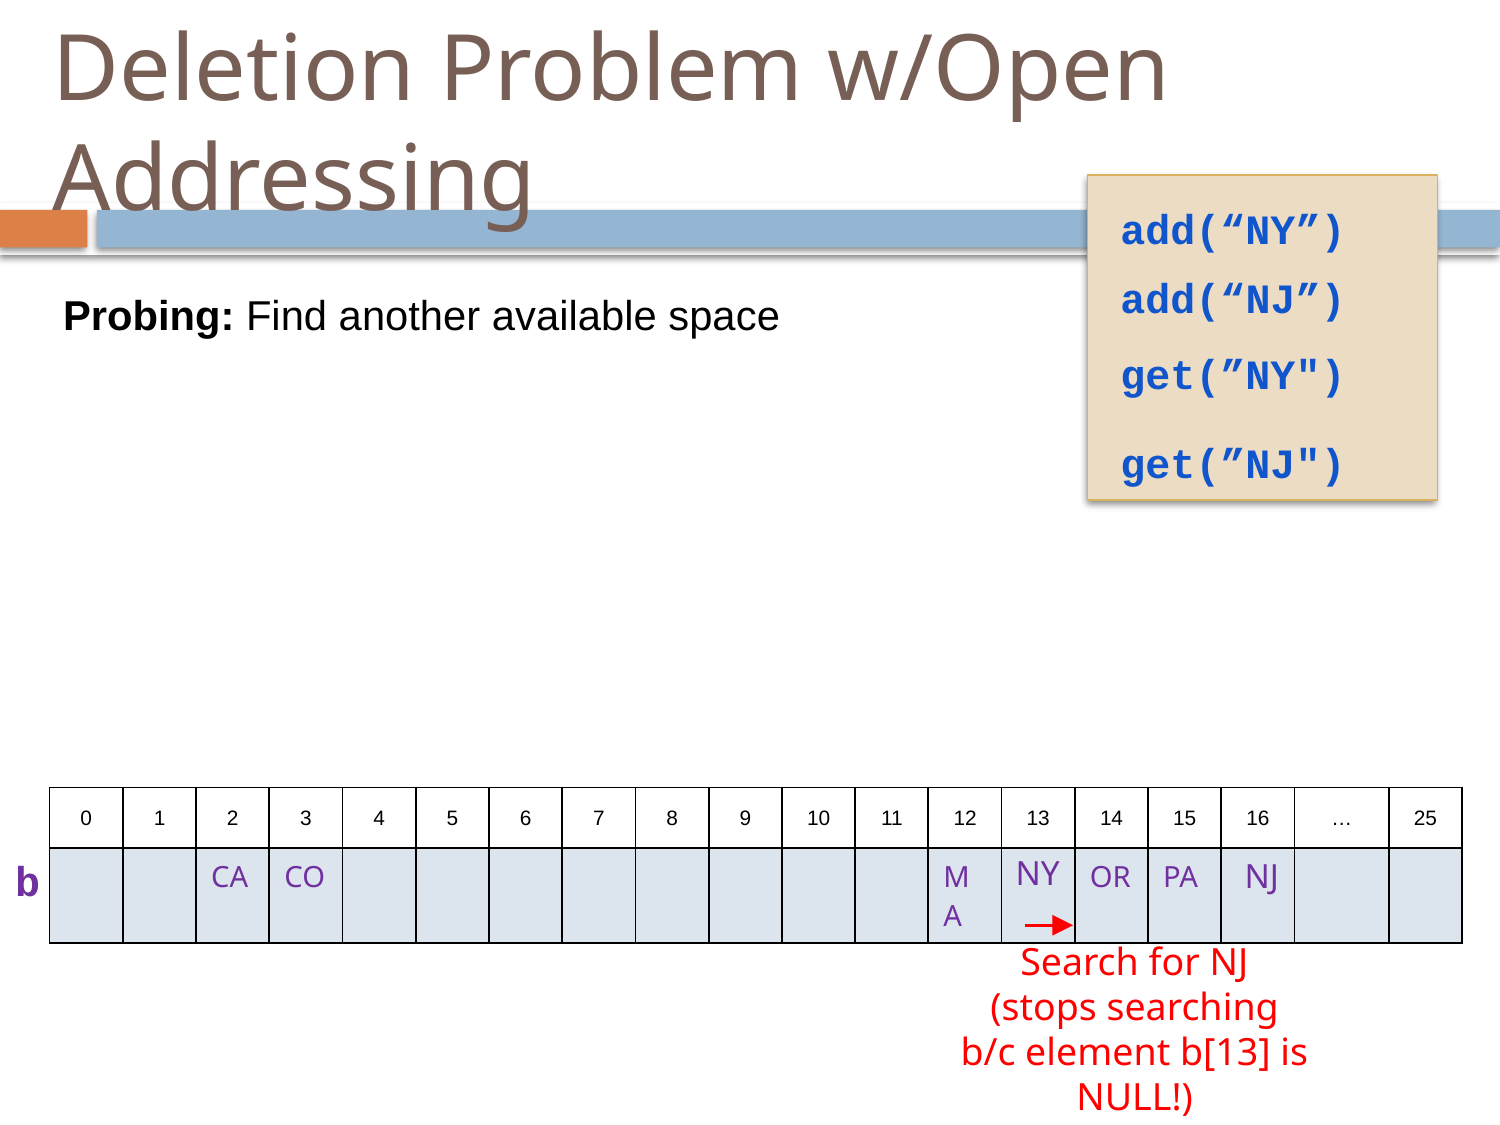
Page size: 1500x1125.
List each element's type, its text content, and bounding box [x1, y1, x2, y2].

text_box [1087, 174, 1438, 501]
table_header 11 [856, 788, 927, 847]
text_box Probing: Find another available space [48, 273, 983, 415]
table_header 6 [490, 788, 561, 847]
table_header 25 [1390, 788, 1461, 847]
table_cell OR [1076, 849, 1147, 930]
table_cell [490, 849, 561, 942]
table_header 15 [1149, 788, 1220, 847]
table_cell PA [1149, 849, 1220, 930]
table_header 2 [197, 788, 268, 847]
table_cell [563, 849, 635, 942]
table_cell [50, 849, 122, 942]
table_cell CA [197, 849, 268, 942]
table_cell [783, 849, 854, 942]
table_header 8 [636, 788, 708, 847]
table_header … [1295, 788, 1388, 847]
table_cell [1002, 900, 1074, 930]
table_header 12 [929, 788, 1001, 847]
table_cell [124, 849, 195, 942]
table_header 14 [1076, 788, 1147, 847]
table_cell [417, 849, 488, 942]
table_header 5 [417, 788, 488, 847]
table_cell [710, 849, 781, 942]
table_header 10 [783, 788, 854, 847]
table_header 4 [343, 788, 415, 847]
text_box Search for NJ (stops searching b/c element b[13] is NULL!) [944, 930, 1325, 1125]
table_header 3 [270, 788, 342, 847]
table_header 7 [563, 788, 635, 847]
table_header 9 [710, 788, 781, 847]
table_header 16 [1222, 788, 1294, 847]
table_header 0 [50, 788, 122, 847]
table_cell [636, 849, 708, 942]
title Deletion Problem w/Open Addressing [37, 37, 1488, 200]
text_box NJ [1229, 848, 1294, 903]
table_cell [343, 849, 415, 942]
table_cell MA [929, 849, 1001, 942]
text_box b [0, 839, 49, 919]
text_box NY [1000, 844, 1075, 900]
table_header 1 [124, 788, 195, 847]
table_cell [1222, 849, 1294, 930]
table_cell [1390, 849, 1461, 942]
table_cell CO [270, 849, 342, 942]
table_header 13 [1002, 788, 1074, 844]
table_cell [856, 849, 927, 942]
table_cell [1295, 849, 1388, 942]
